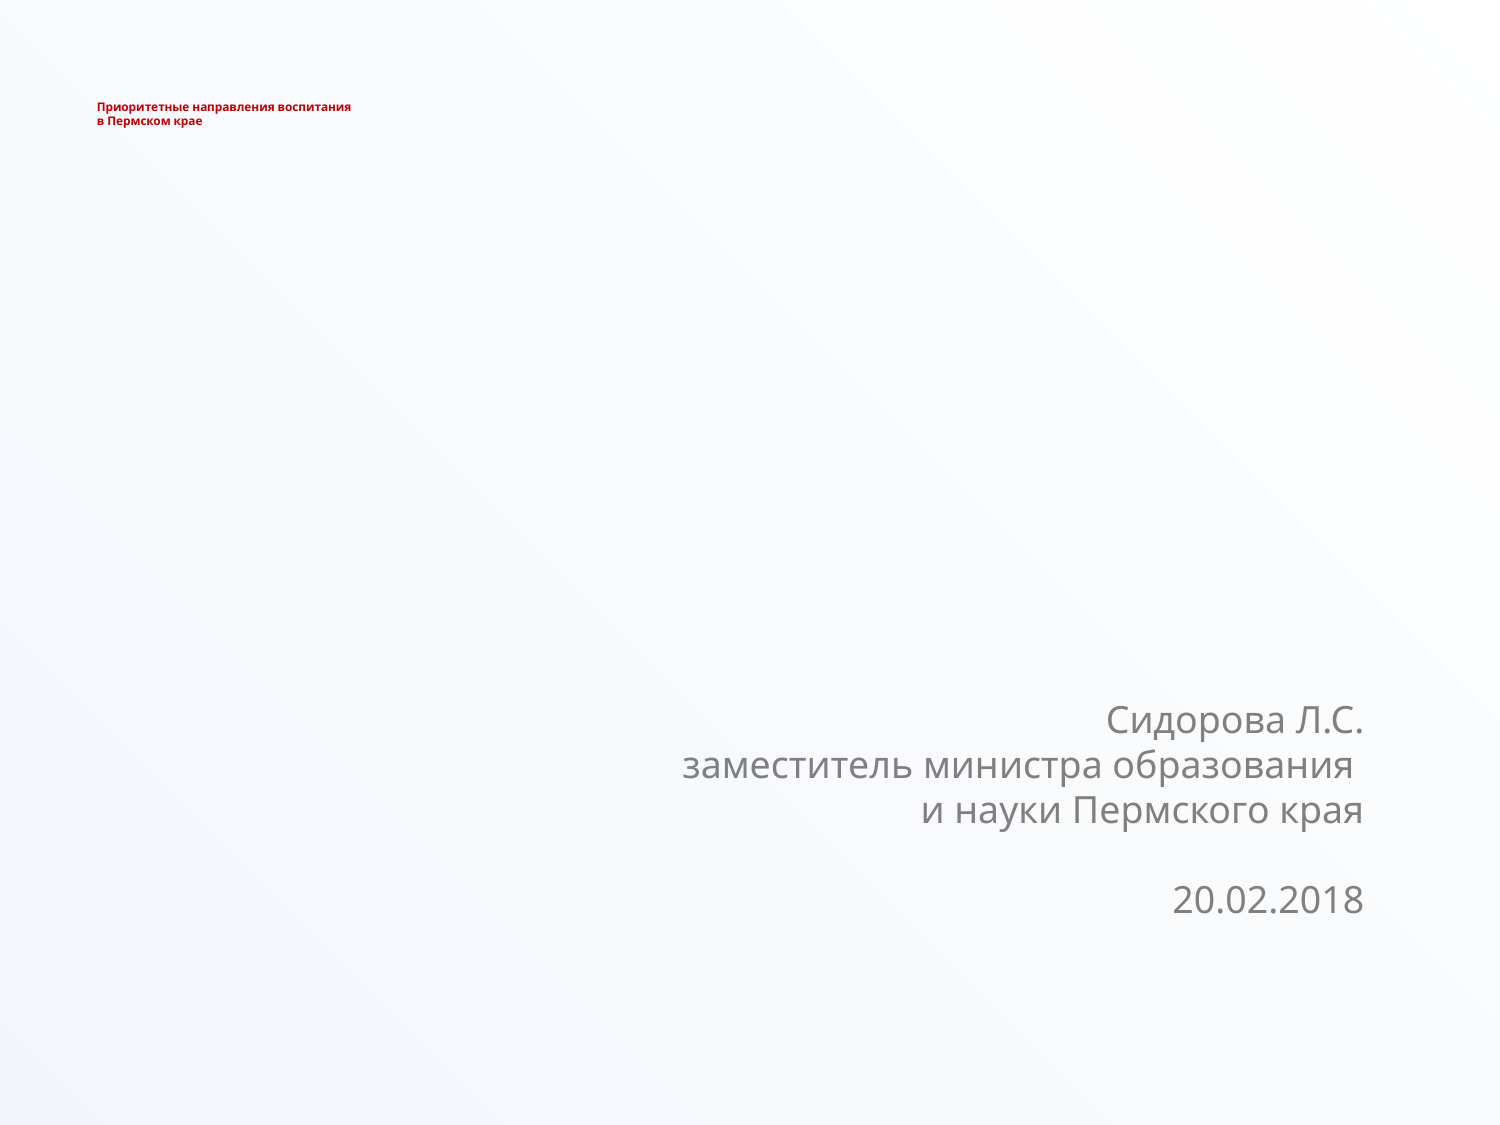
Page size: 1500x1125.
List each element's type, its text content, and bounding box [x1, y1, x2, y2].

title Приоритетные направления воспитания в Пермском крае [79, 90, 1354, 138]
subtitle Сидорова Л.С. заместитель министра образования и науки Пермского края 20.02.2018 [257, 687, 1383, 891]
